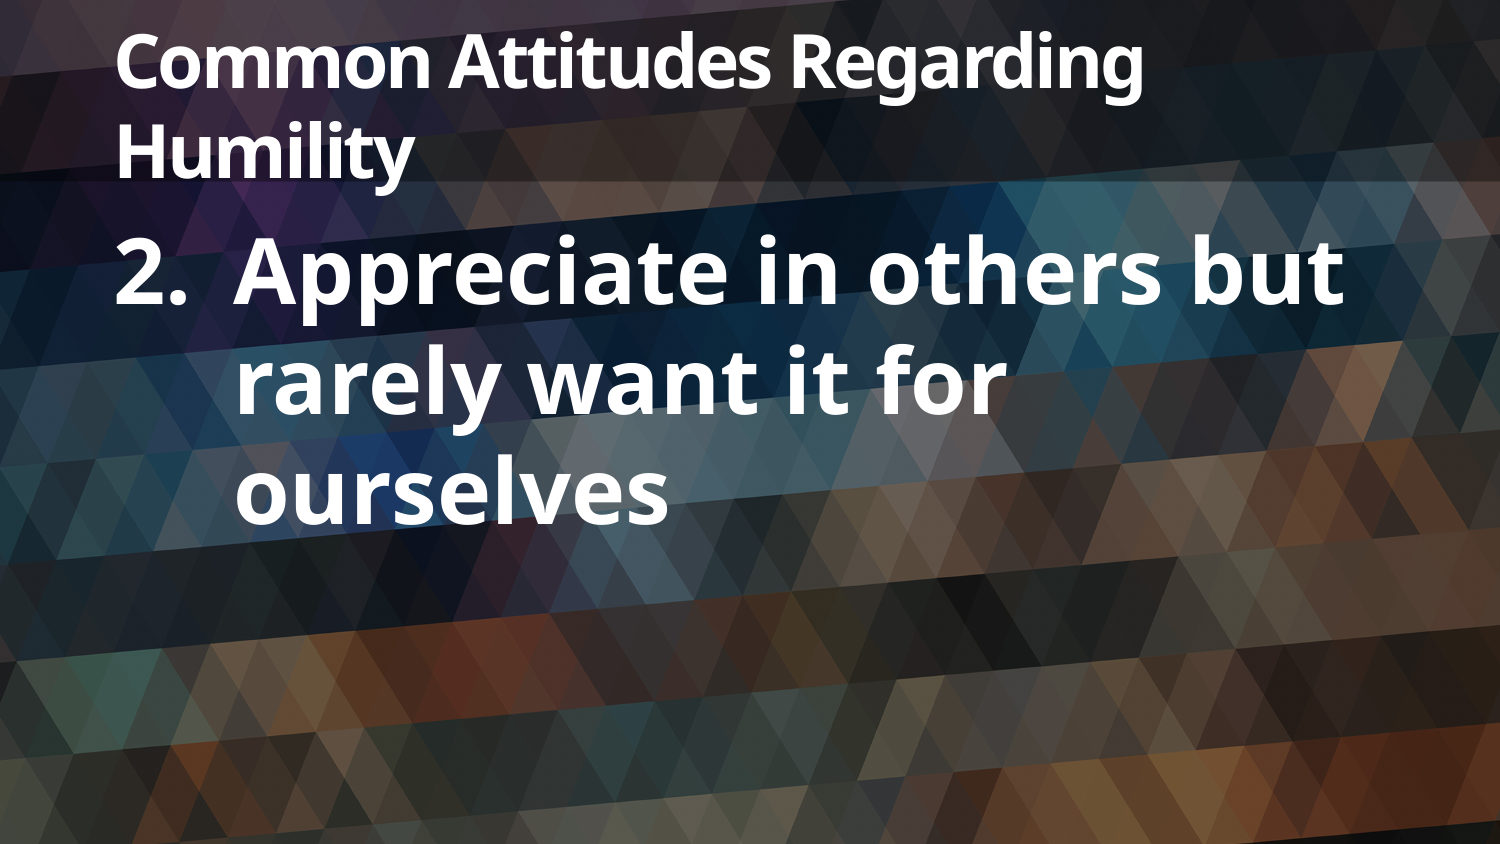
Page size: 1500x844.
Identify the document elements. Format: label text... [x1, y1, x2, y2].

list Appreciate in others but rarely want it for ourselves [98, 205, 1397, 803]
picture [0, 0, 1500, 844]
title Common Attitudes Regarding Humility [98, 33, 1397, 175]
